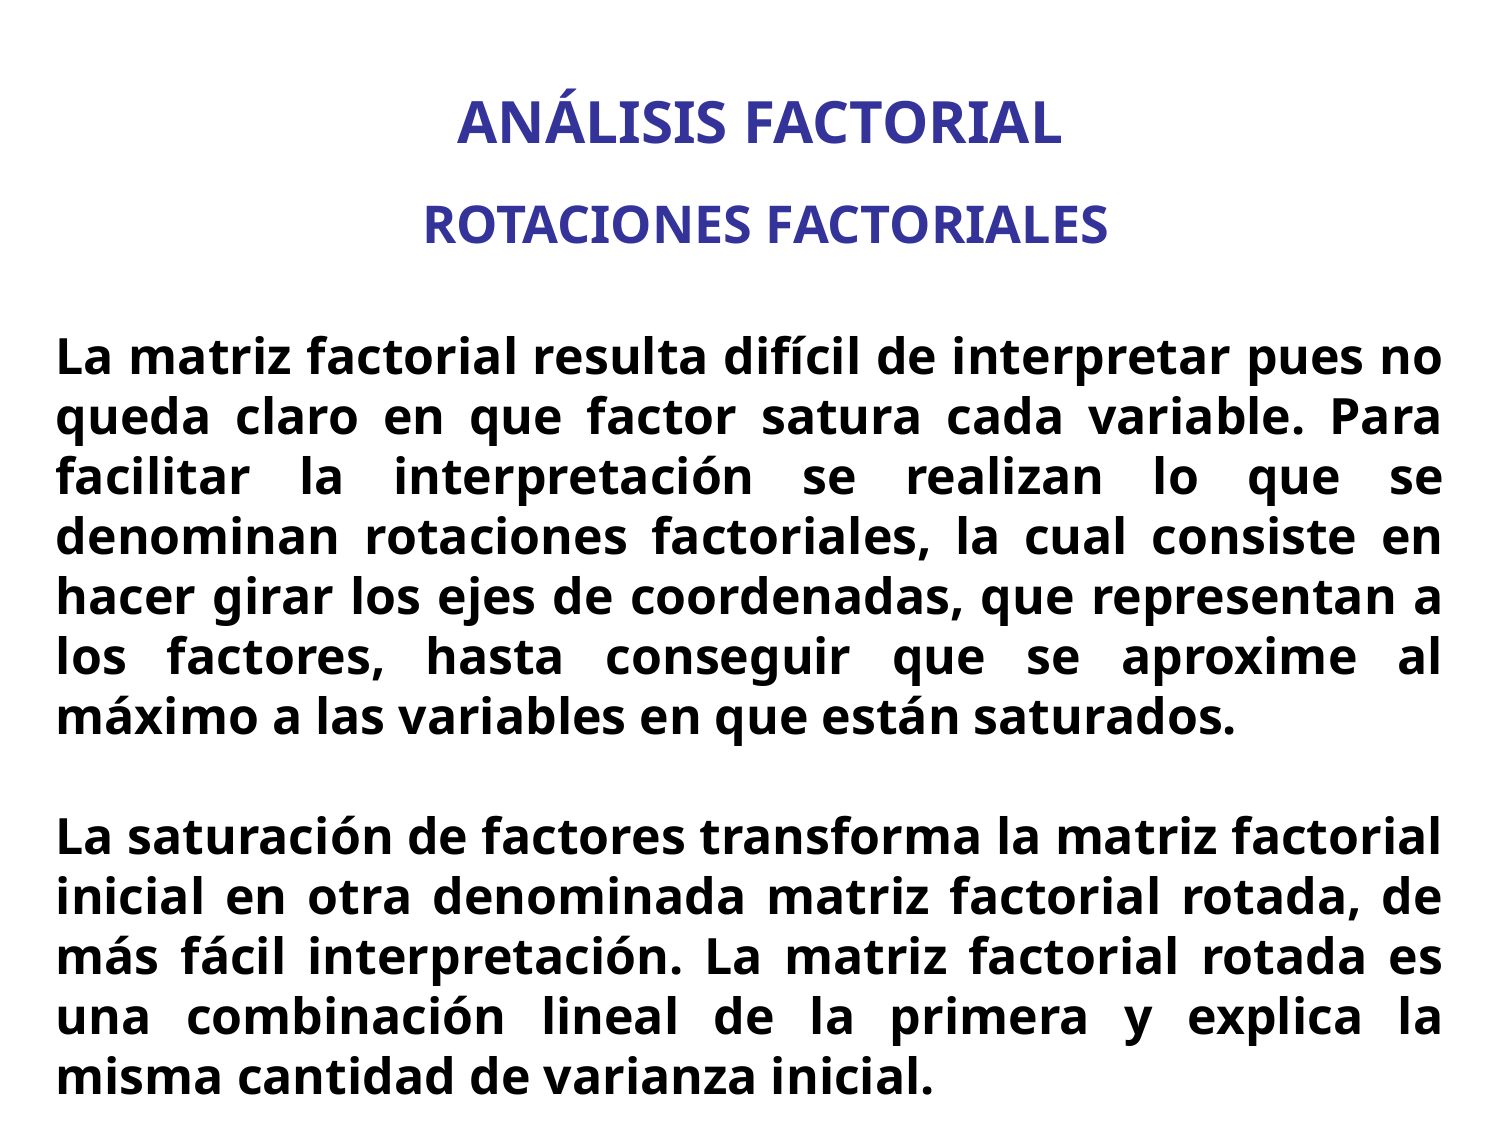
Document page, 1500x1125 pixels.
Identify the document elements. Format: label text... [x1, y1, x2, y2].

text_box ROTACIONES FACTORIALES [407, 184, 1176, 262]
text_box La matriz factorial resulta difícil de interpretar pues no queda claro en que factor satura cada variable. Para facilitar la interpretación se realizan lo que se denominan rotaciones factoriales, la cual consiste en hacer girar los ejes de coordenadas, que representan a los factores, hasta conseguir que se aproxime al máximo a las variables en que están saturados. La saturación de factores transforma la matriz factorial inicial en otra denominada matriz factorial rotada, de más fácil interpretación. La matriz factorial rotada es una combinación lineal de la primera y explica la misma cantidad de varianza inicial. [41, 317, 1459, 1112]
text_box ANÁLISIS FACTORIAL [442, 78, 1129, 163]
